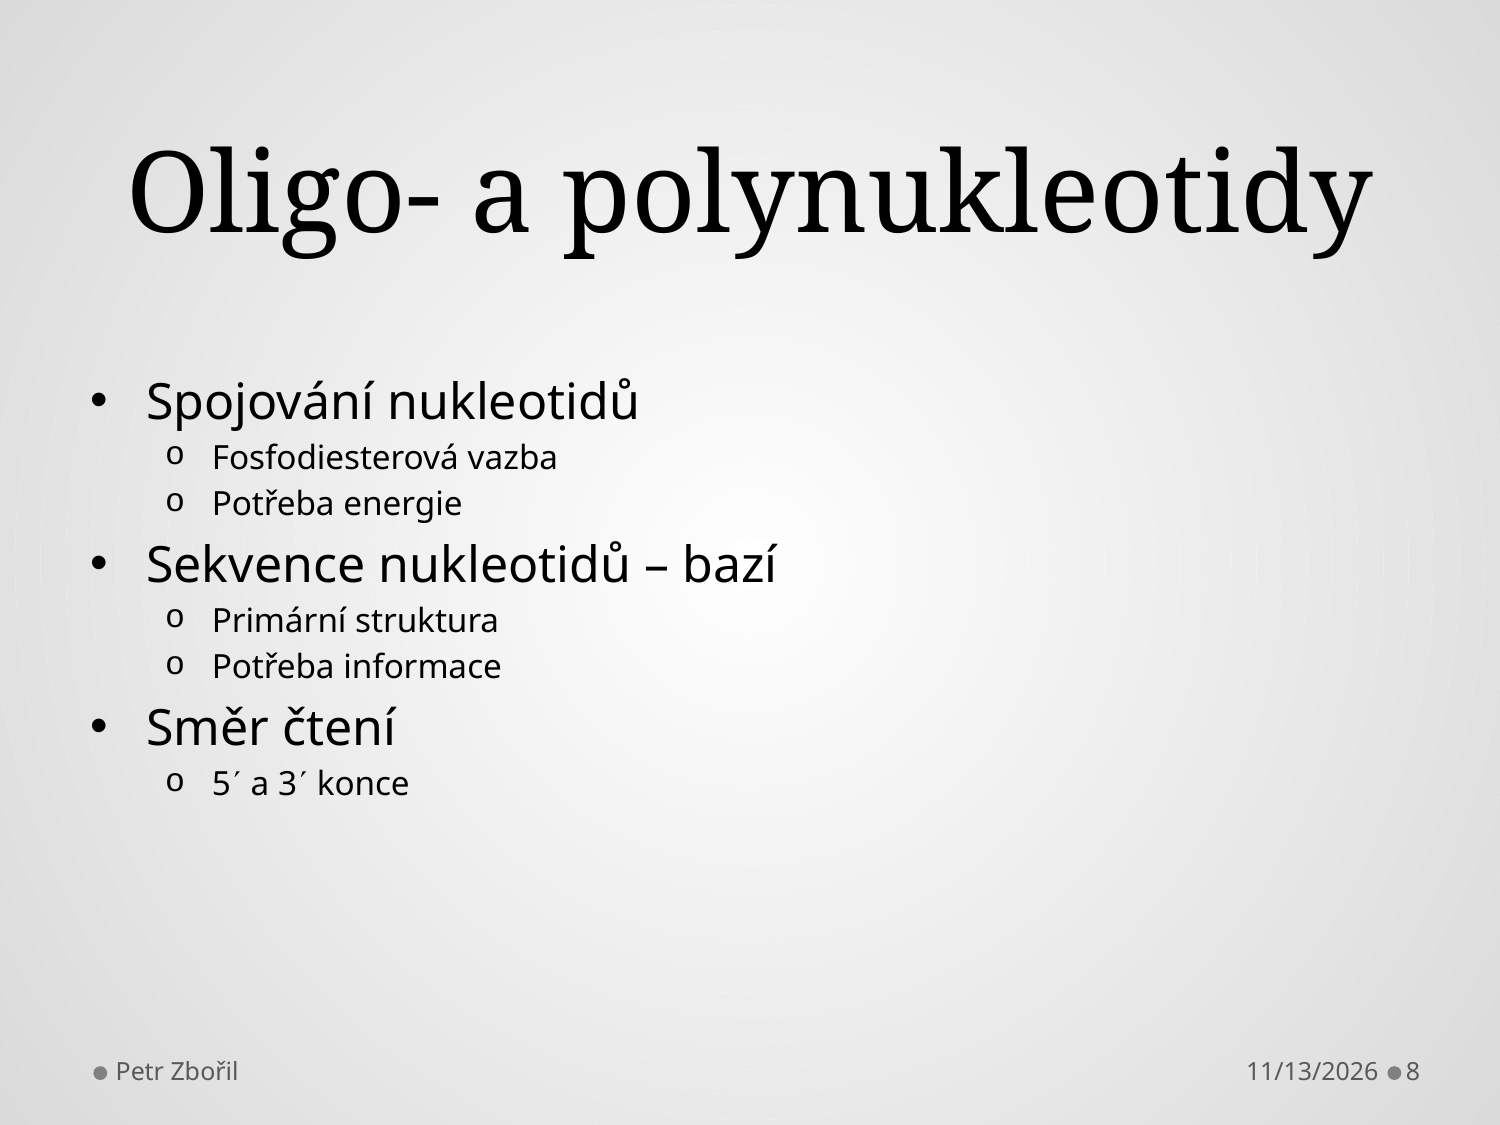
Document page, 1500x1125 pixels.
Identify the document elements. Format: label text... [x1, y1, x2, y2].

footer Petr Zbořil [108, 1042, 576, 1103]
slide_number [1043, 1042, 1386, 1103]
slide_number 8 [1401, 1042, 1494, 1103]
title Oligo- a polynukleotidy [0, 0, 1500, 263]
list Spojování nukleotidů Fosfodiesterová vazba Potřeba energie Sekvence nukleotidů – bazí Primární struktura Potřeba informace Směr čtení 5 a 3 konce [75, 361, 1425, 1005]
